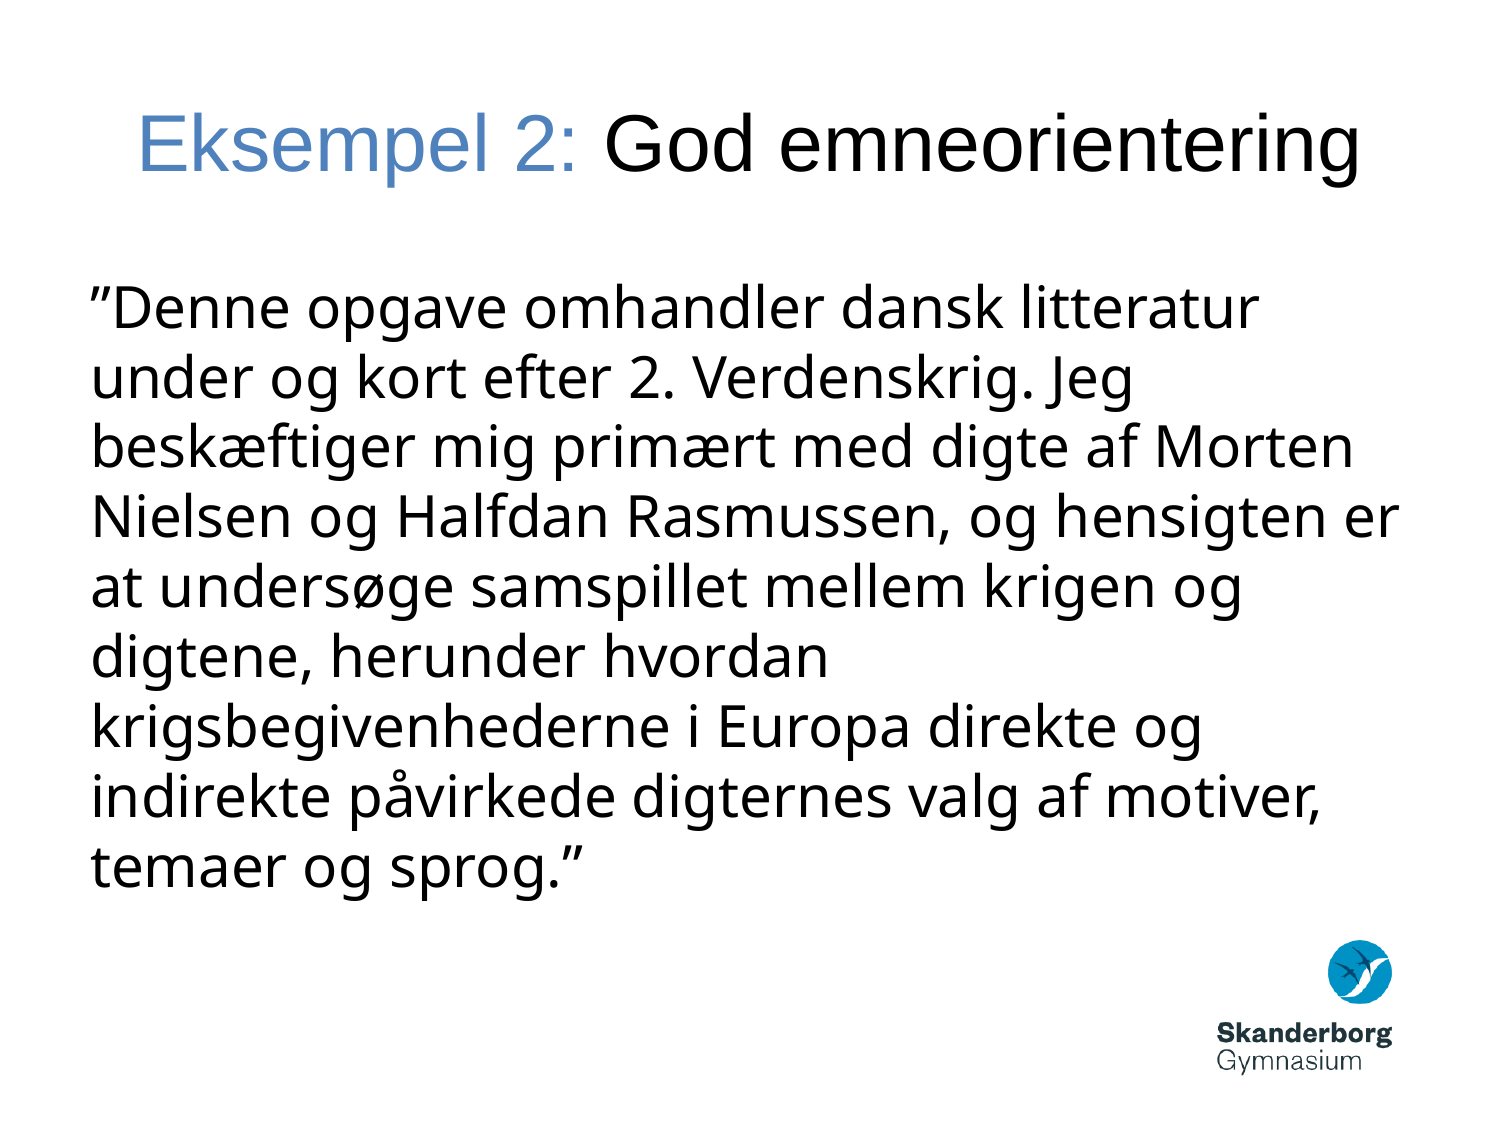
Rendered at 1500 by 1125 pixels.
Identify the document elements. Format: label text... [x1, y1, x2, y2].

picture [1186, 928, 1440, 1091]
title Eksempel 2: God emneorientering [75, 45, 1425, 233]
list ”Denne opgave omhandler dansk litteratur under og kort efter 2. Verdenskrig. Jeg beskæftiger mig primært med digte af Morten Nielsen og Halfdan Rasmussen, og hensigten er at undersøge samspillet mellem krigen og digtene, herunder hvordan krigsbegivenhederne i Europa direkte og indirekte påvirkede digternes valg af motiver, temaer og sprog.” [75, 262, 1425, 1005]
